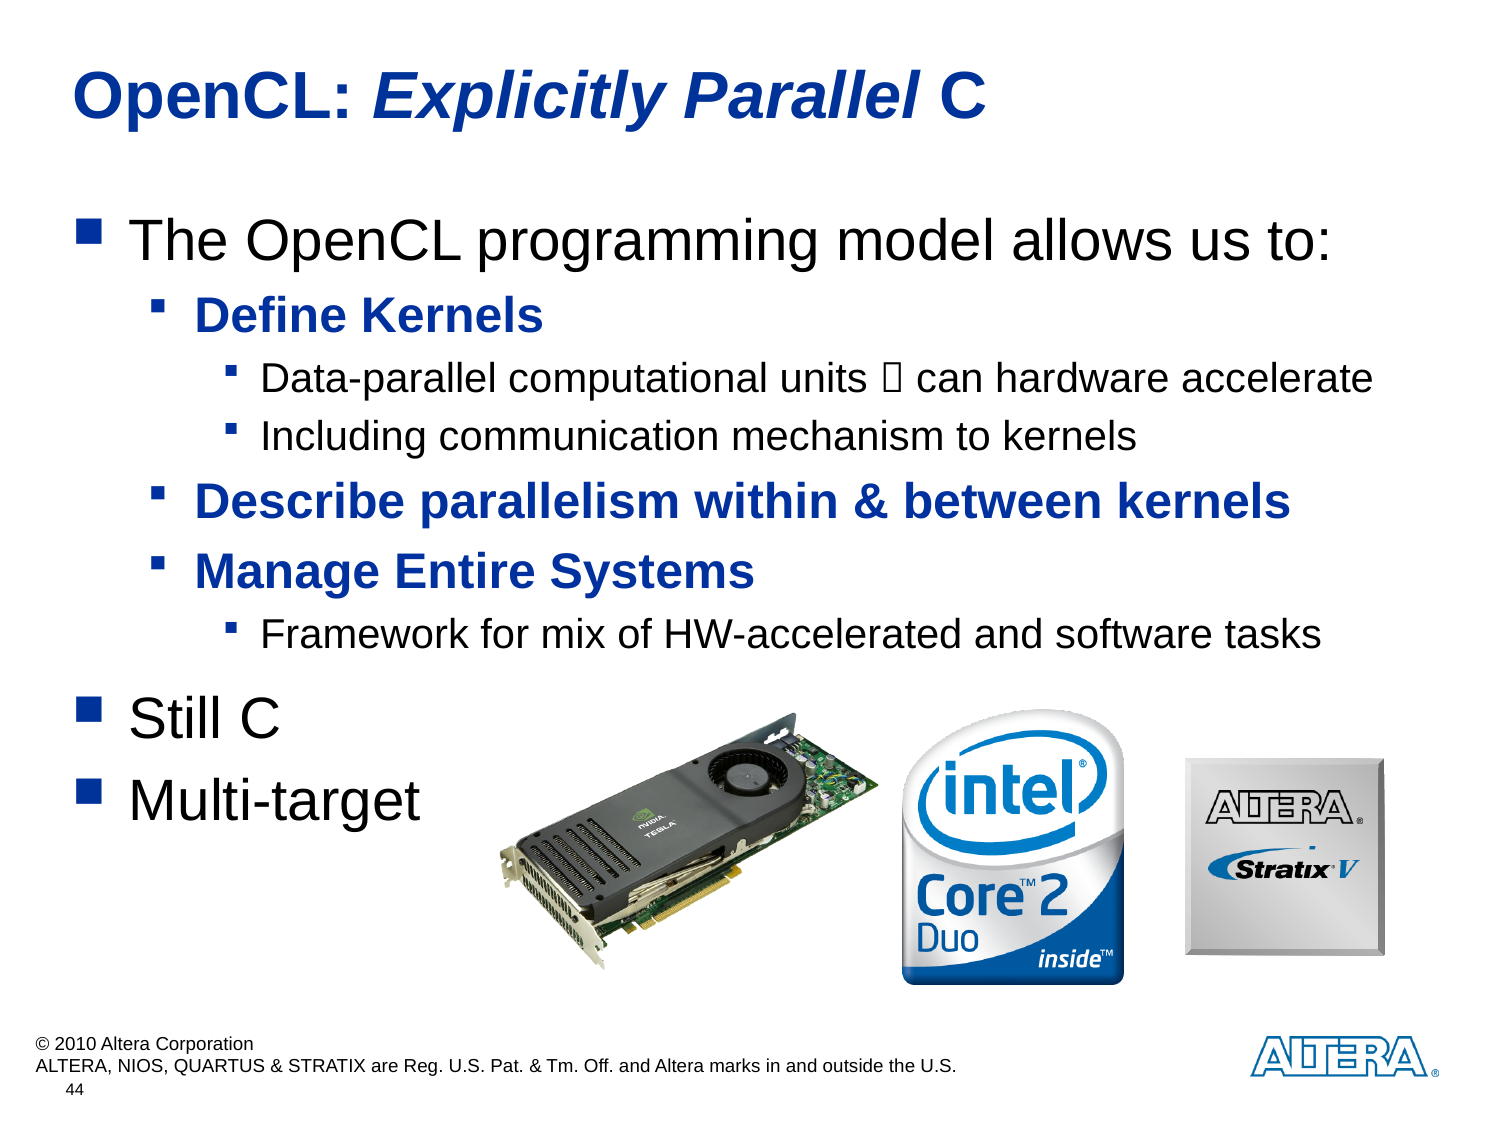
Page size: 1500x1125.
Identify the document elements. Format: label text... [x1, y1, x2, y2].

list The OpenCL programming model allows us to: Define Kernels Data-parallel computational units  can hardware accelerate Including communication mechanism to kernels Describe parallelism within & between kernels Manage Entire Systems Framework for mix of HW-accelerated and software tasks Still C Multi-target [57, 194, 1425, 963]
picture [493, 706, 881, 976]
title OpenCL: Explicitly Parallel C [57, 44, 1425, 194]
picture [1250, 1036, 1439, 1077]
slide_number 44 [50, 1071, 166, 1119]
text_box [82, 219, 1450, 988]
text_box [1184, 758, 1385, 956]
picture [901, 709, 1124, 985]
